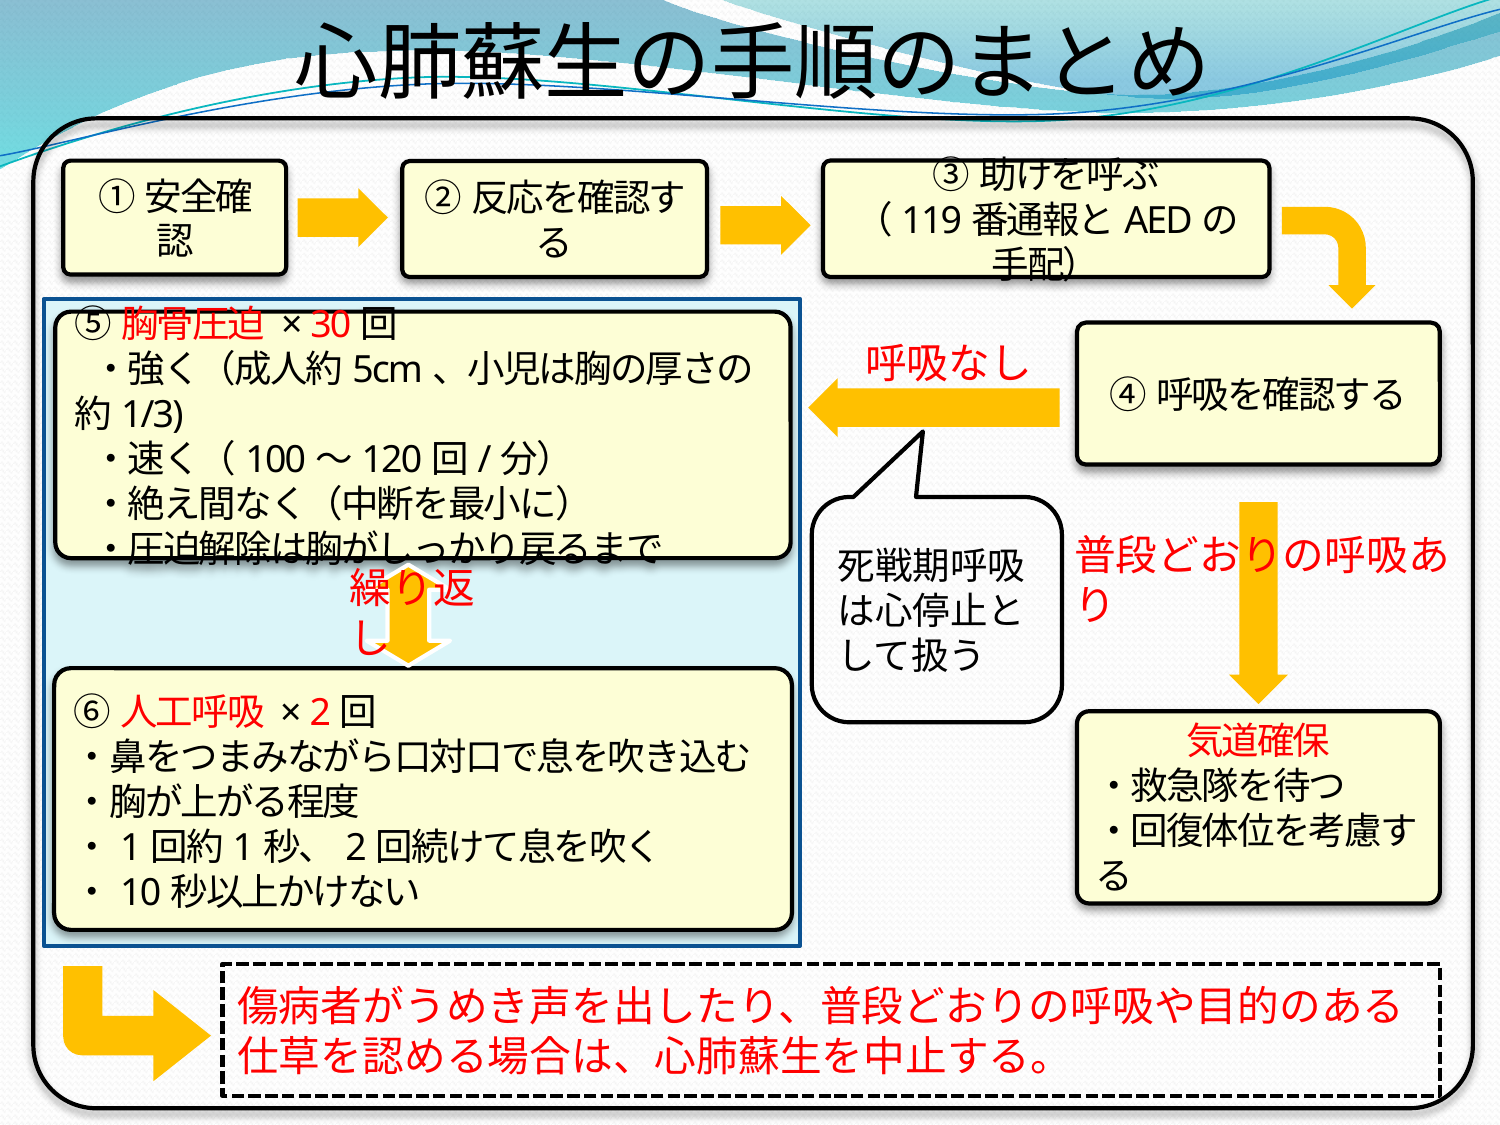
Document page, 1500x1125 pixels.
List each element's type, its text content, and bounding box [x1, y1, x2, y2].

text_box ④呼吸を確認する [1074, 320, 1442, 467]
text_box [31, 117, 1475, 1111]
text_box ⑤胸骨圧迫 × 30回 ・強く（成人約5cm、小児は胸の厚さの約1/3) ・速く（100～120回/分） ・絶え間なく（中断を最小に） ・圧迫解除は胸がしっかり戻るまで [53, 309, 793, 561]
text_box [334, 564, 512, 666]
text_box 心肺蘇生の手順のまとめ [57, 2, 1448, 117]
text_box [295, 186, 390, 249]
text_box 傷病者がうめき声を出したり、普段どおりの呼吸や目的のある仕草を認める場合は、心肺蘇生を中止する。 [220, 962, 1442, 1098]
text_box ⑥人工呼吸 × 2回 ・鼻をつまみながら口対口で息を吹き込む ・胸が上がる程度 ・1回約1秒、2回続けて息を吹く ・10秒以上かけない [51, 666, 795, 932]
text_box ①安全確認 [61, 158, 289, 277]
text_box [1059, 501, 1493, 705]
text_box ②反応を確認する [400, 158, 710, 280]
text_box [718, 193, 813, 257]
text_box 気道確保 ・救急隊を待つ ・回復体位を考慮する [1074, 717, 1442, 906]
text_box 死戦期呼吸は心停止として扱う [809, 450, 1055, 725]
text_box [1279, 204, 1378, 311]
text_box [807, 330, 1063, 438]
text_box [61, 964, 214, 1084]
text_box ③助けを呼ぶ （119番通報とAEDの手配） [820, 158, 1272, 280]
